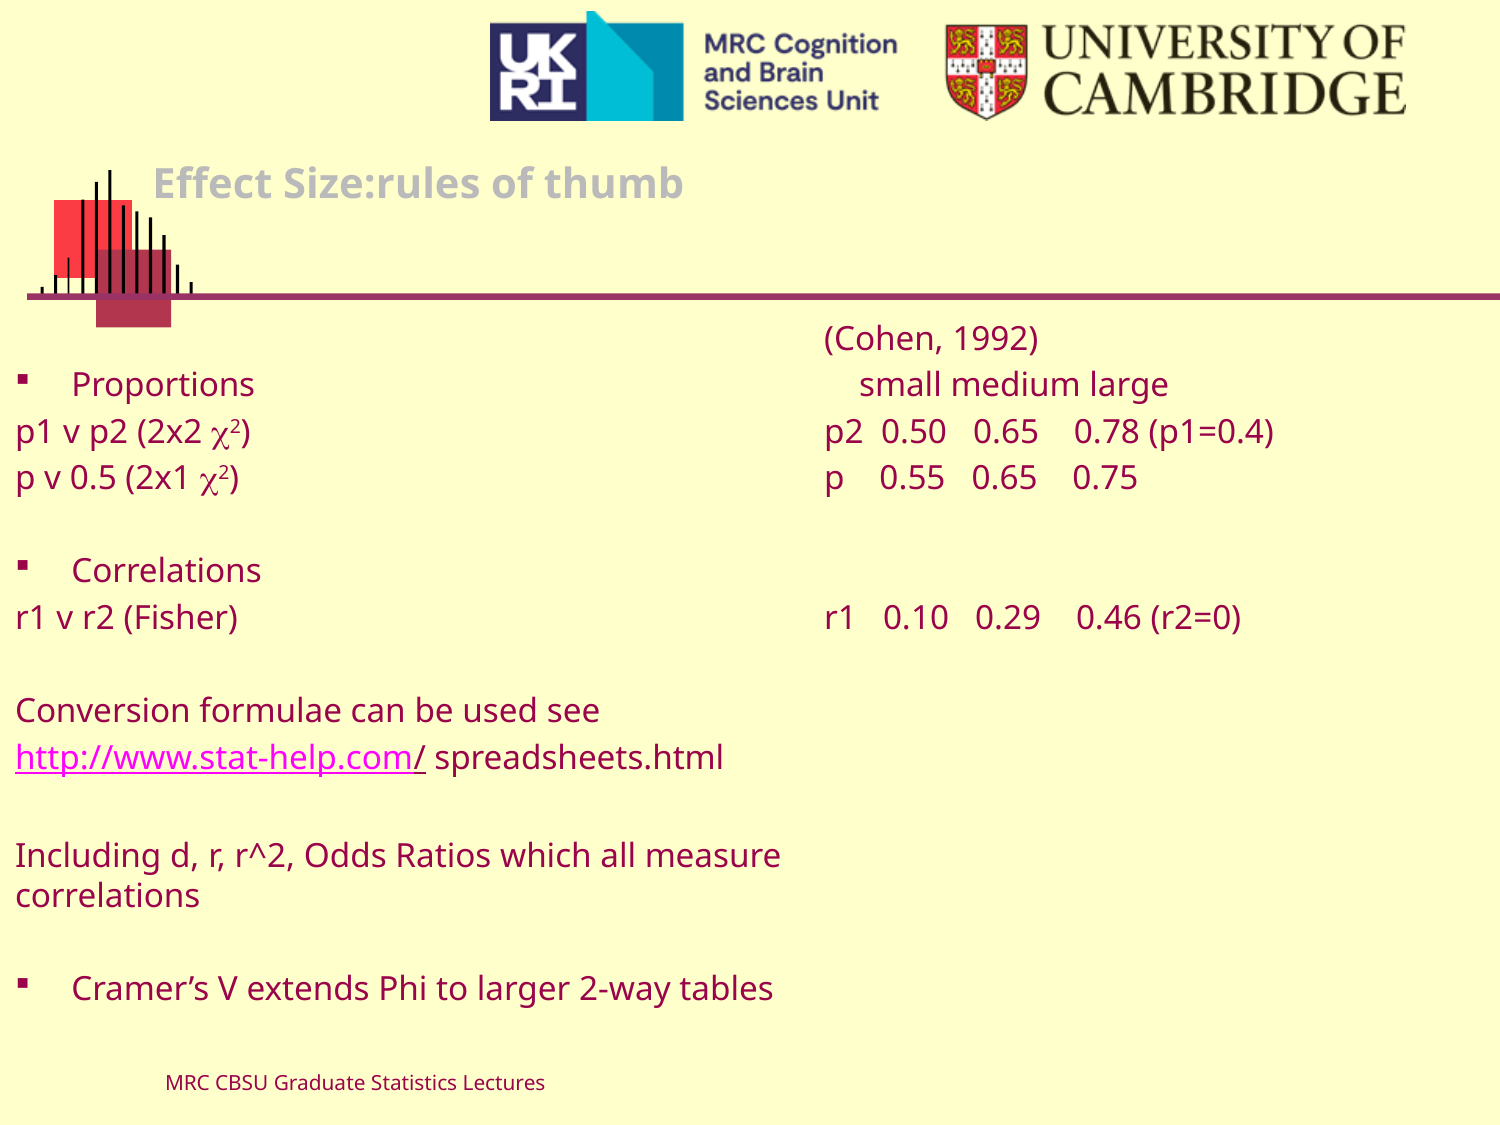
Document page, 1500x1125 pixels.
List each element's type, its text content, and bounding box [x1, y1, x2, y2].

list Proportions p1 v p2 (2x2 2) p v 0.5 (2x1 2) Correlations r1 v r2 (Fisher) Conversion formulae can be used see http://www.stat-help.com/ spreadsheets.html Including d, r, r^2, Odds Ratios which all measure correlations Cramer’s V extends Phi to larger 2-way tables [0, 262, 809, 1038]
list (Cohen, 1992) small medium large p2 0.50 0.65 0.78 (p1=0.4) p 0.55 0.65 0.75 r1 0.10 0.29 0.46 (r2=0) [809, 262, 1471, 1038]
title Effect Size:rules of thumb [137, 137, 988, 233]
footer MRC CBSU Graduate Statistics Lectures [149, 1062, 988, 1101]
picture [490, 11, 1406, 121]
